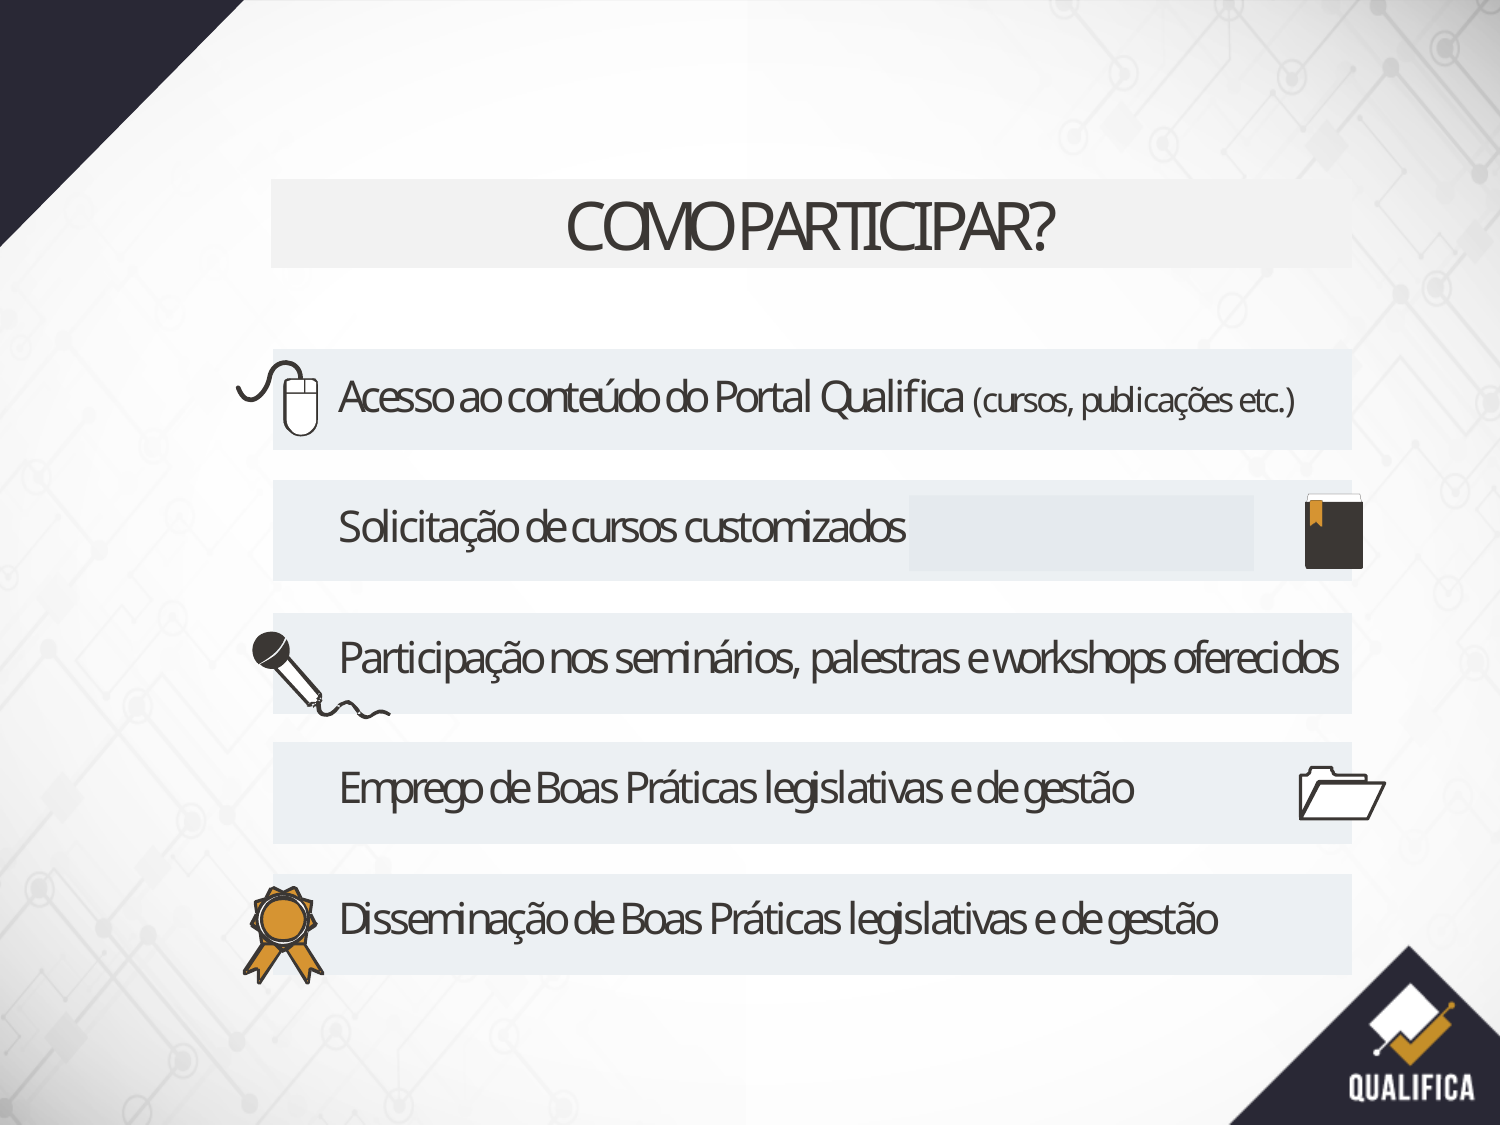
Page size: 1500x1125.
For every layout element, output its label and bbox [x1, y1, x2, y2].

picture [0, 0, 1500, 1125]
text_box [233, 347, 1390, 987]
text_box [269, 177, 1354, 270]
